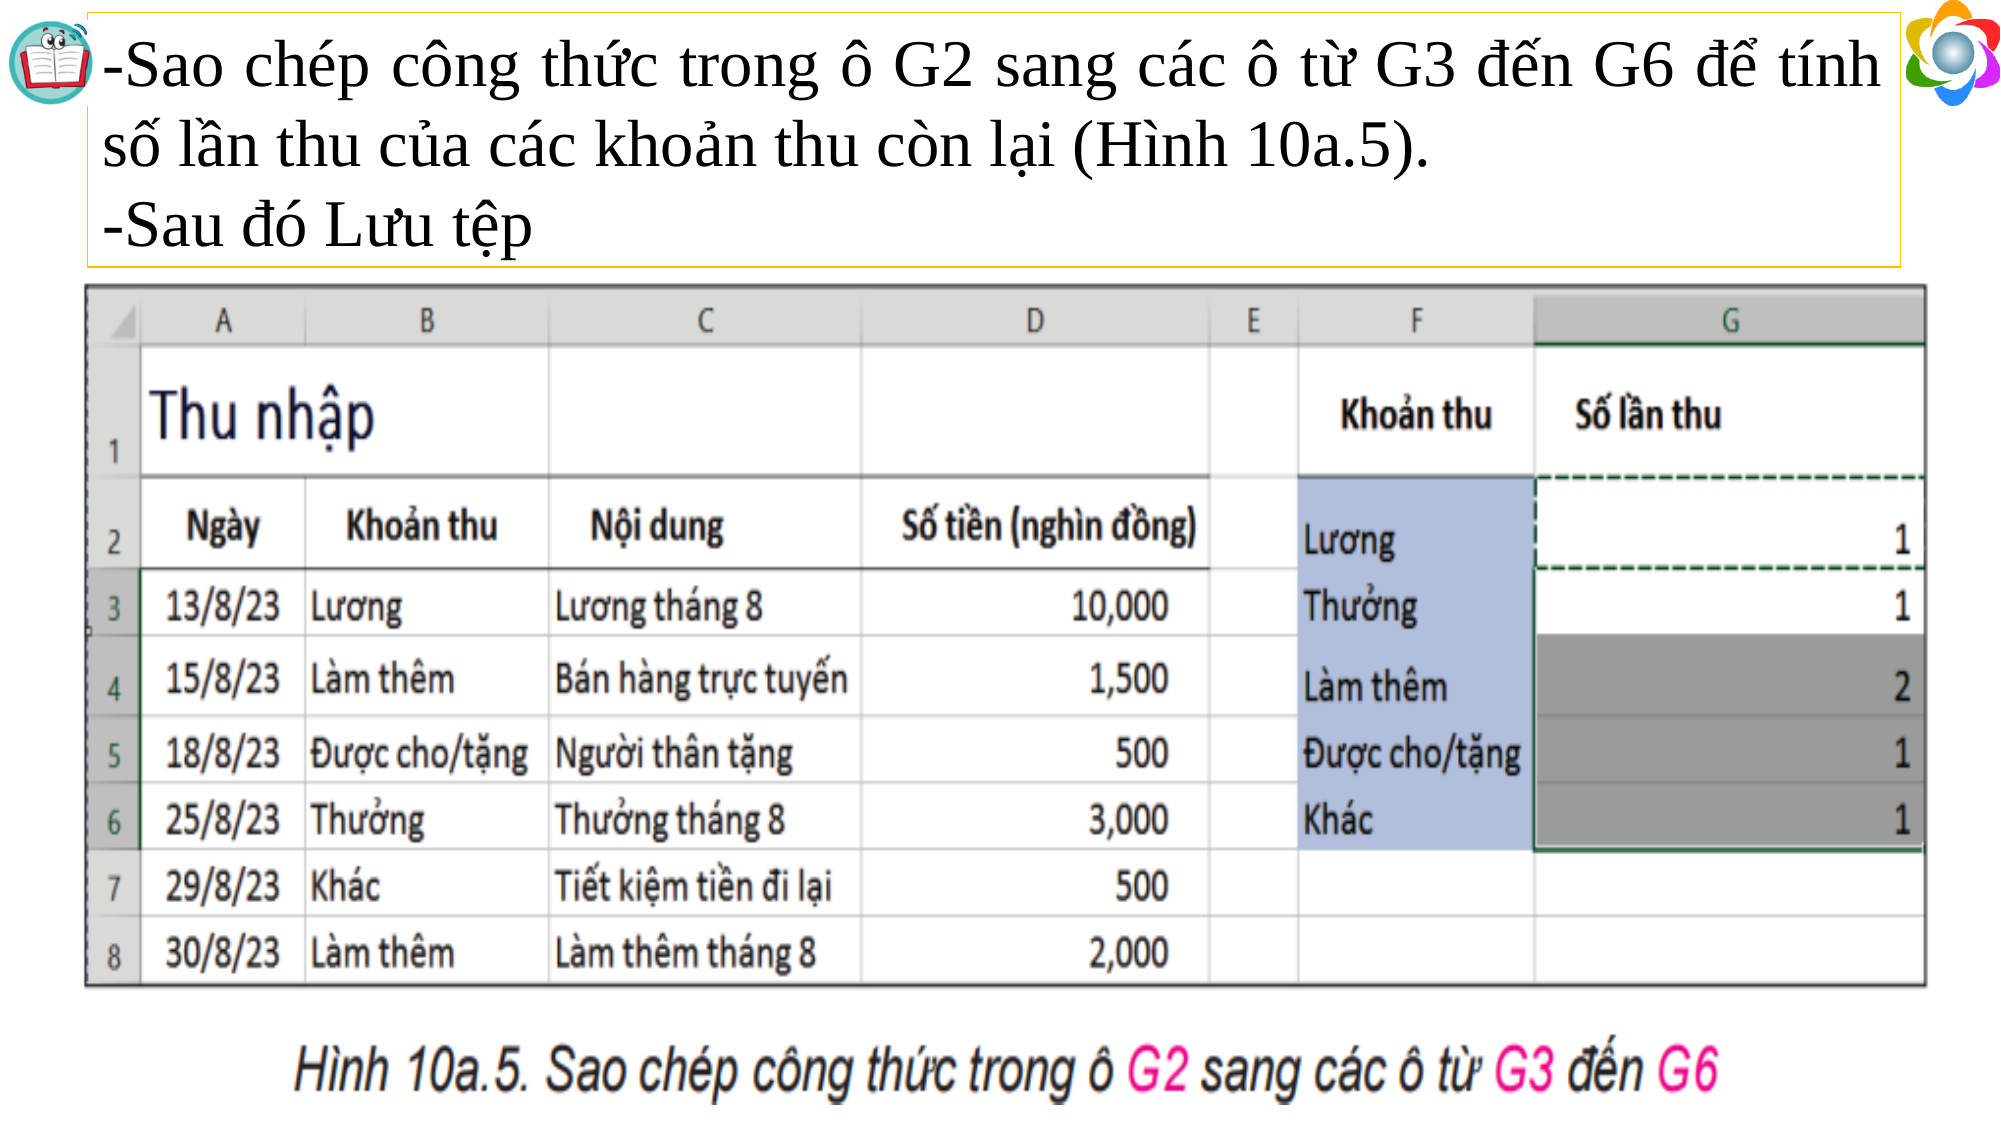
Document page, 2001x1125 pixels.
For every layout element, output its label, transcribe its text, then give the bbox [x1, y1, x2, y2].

picture [7, 20, 94, 106]
picture [1899, 0, 2000, 107]
picture [74, 281, 1938, 1105]
text_box -Sao chép công thức trong ô G2 sang các ô từ G3 đến G6 để tính số lần thu của các khoản thu còn lại (Hình 10a.5). -Sau đó Lưu tệp [87, 12, 1901, 268]
